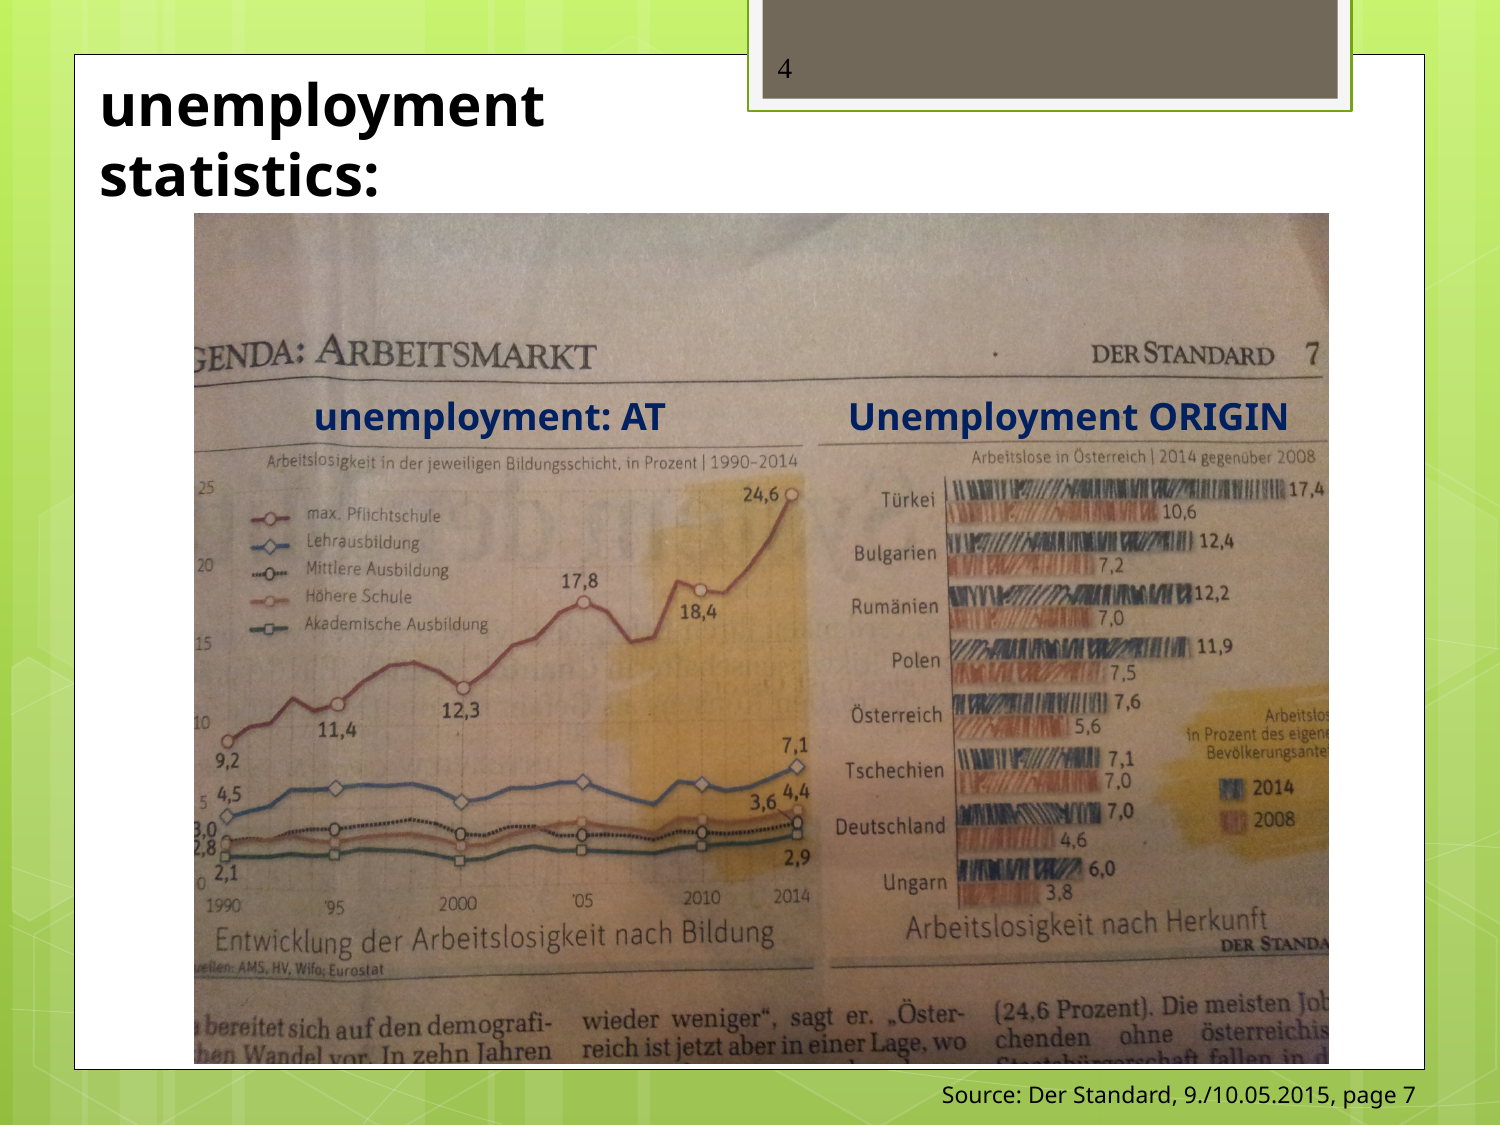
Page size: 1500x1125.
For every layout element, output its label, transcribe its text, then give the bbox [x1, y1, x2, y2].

text_box unemployment statistics: [84, 60, 680, 216]
picture [194, 213, 1329, 1065]
text_box Source: Der Standard, 9./10.05.2015, page 7 [927, 1073, 1479, 1116]
slide_number 4 [762, 36, 982, 97]
